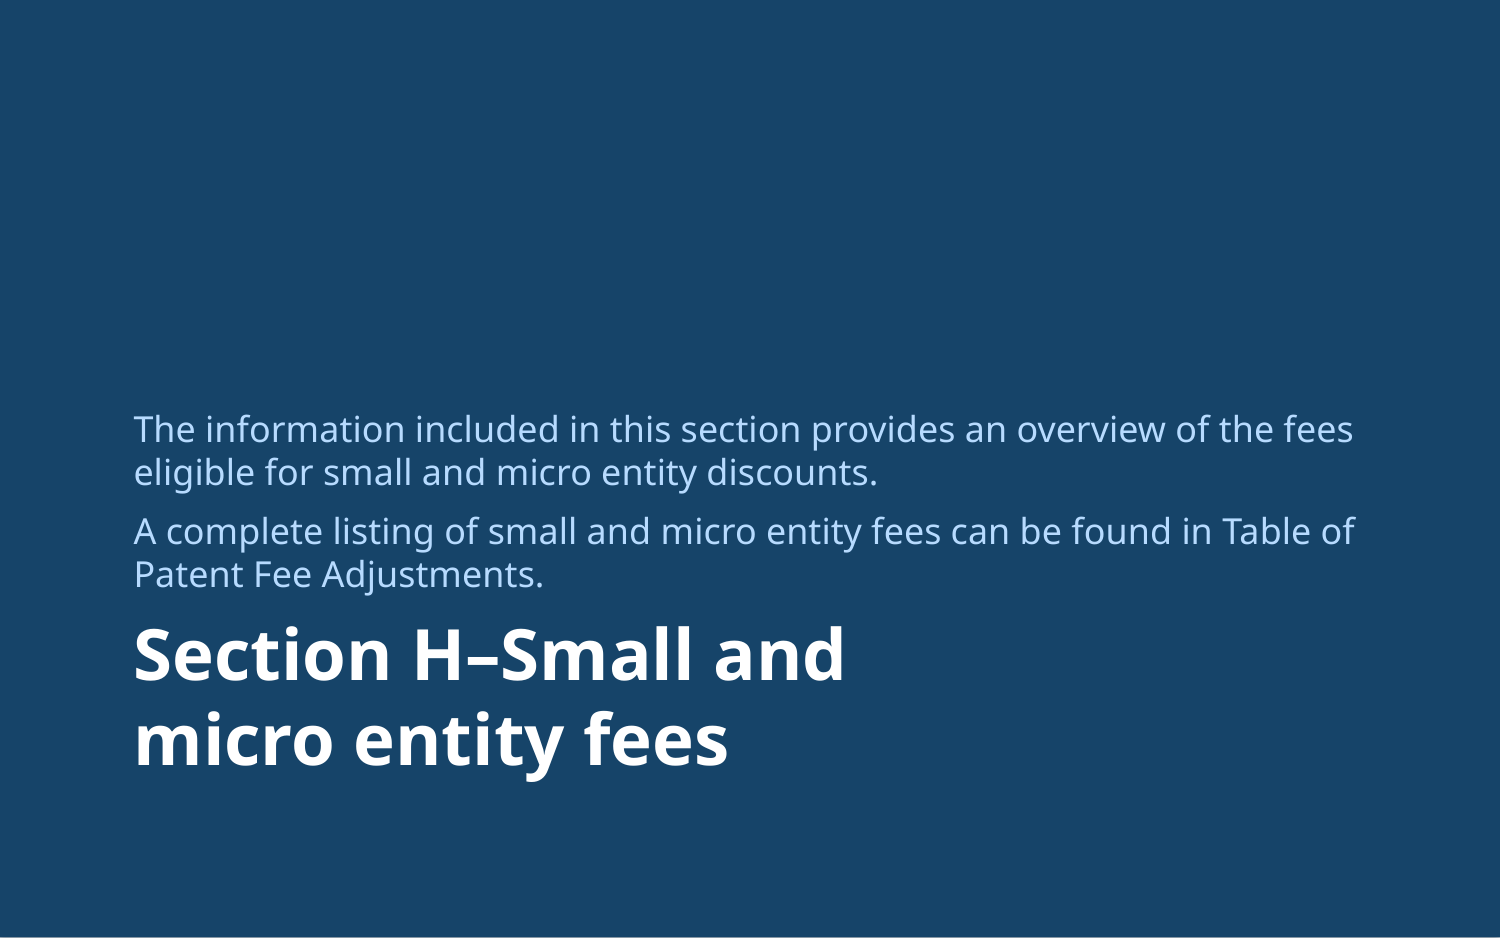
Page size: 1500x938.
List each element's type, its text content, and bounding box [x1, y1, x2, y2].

title Section H–Small and micro entity fees [118, 603, 1394, 789]
list The information included in this section provides an overview of the fees eligible for small and micro entity discounts. A complete listing of small and micro entity fees can be found in Table of Patent Fee Adjustments. [118, 397, 1394, 603]
